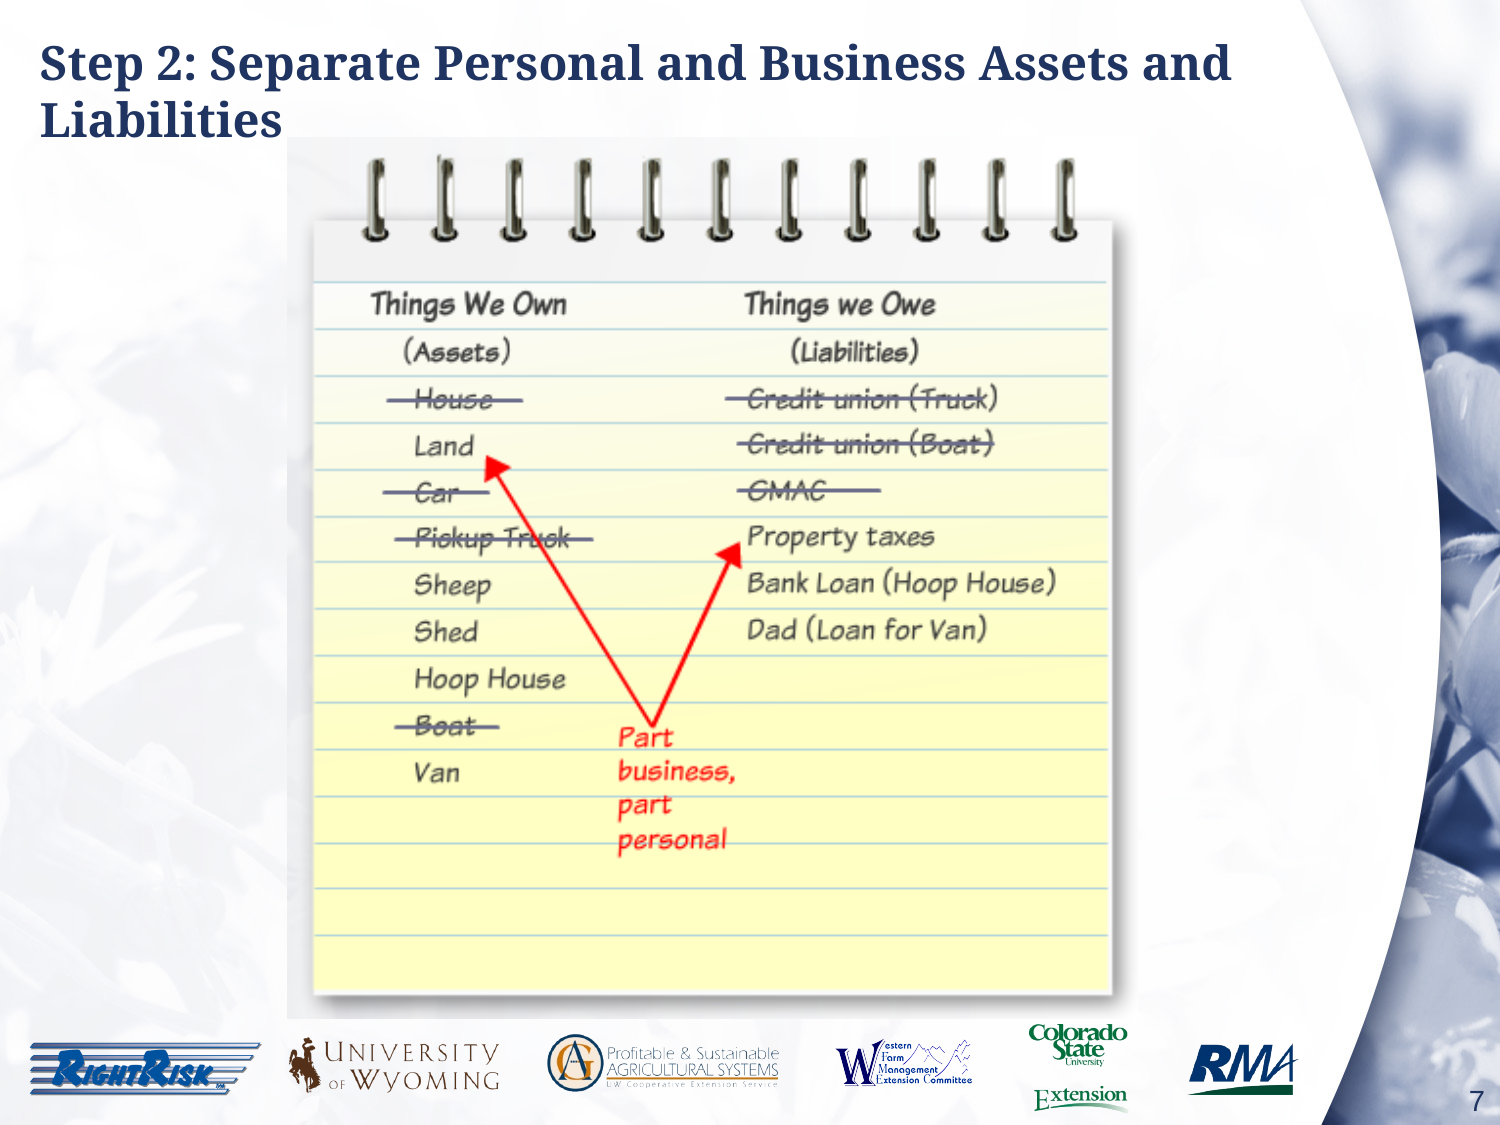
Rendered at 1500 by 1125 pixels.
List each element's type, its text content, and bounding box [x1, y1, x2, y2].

title Step 2: Separate Personal and Business Assets and Liabilities [24, 24, 1338, 156]
picture [0, 0, 1500, 1125]
